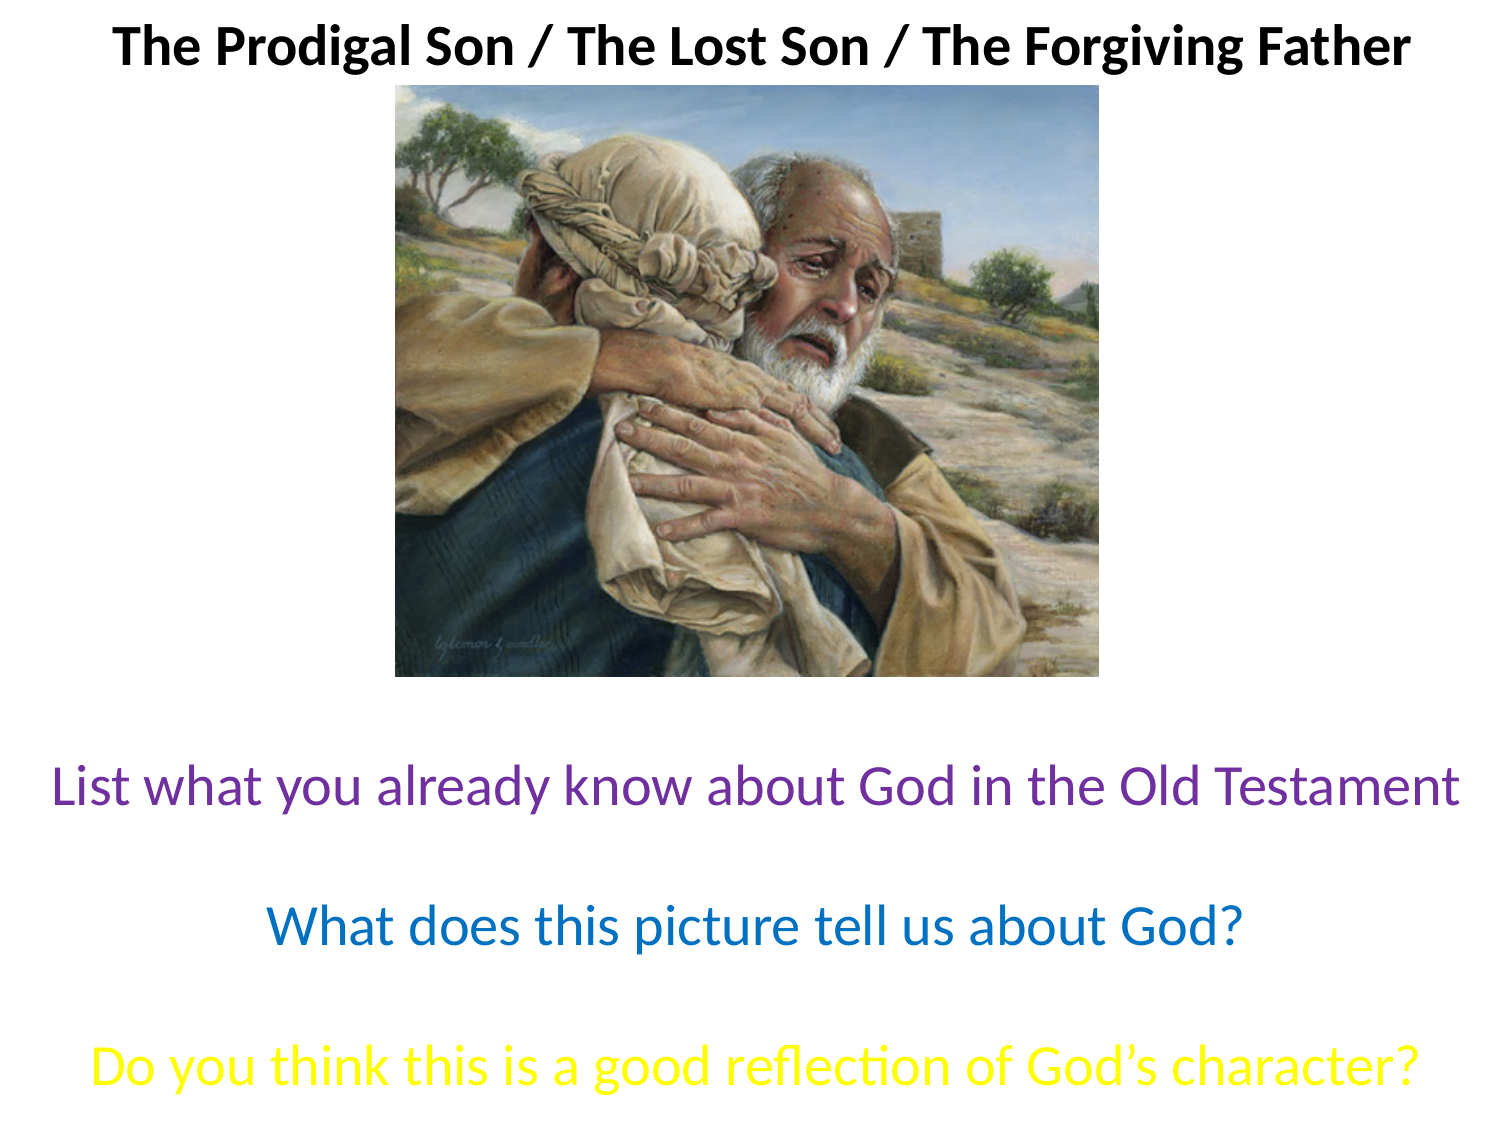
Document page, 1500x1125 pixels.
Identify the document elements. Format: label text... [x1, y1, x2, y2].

text_box List what you already know about God in the Old Testament What does this picture tell us about God? Do you think this is a good reflection of God’s character? [12, 739, 1500, 1105]
text_box The Prodigal Son / The Lost Son / The Forgiving Father [12, 0, 1500, 85]
picture [395, 85, 1099, 677]
